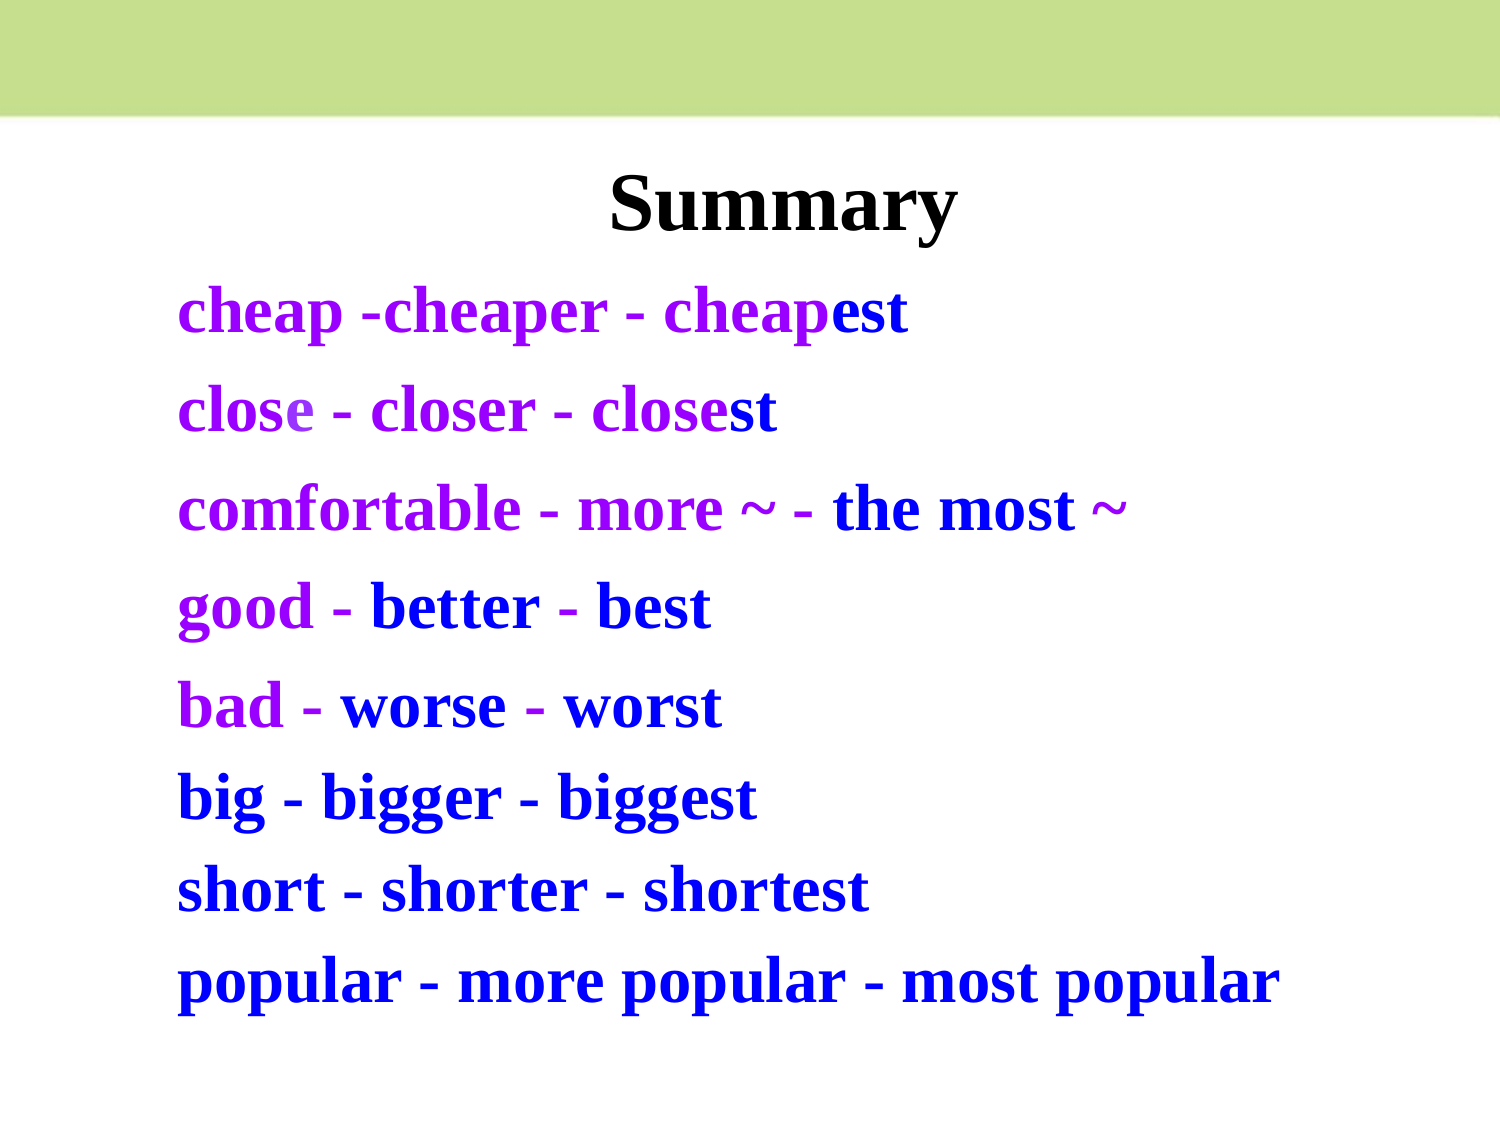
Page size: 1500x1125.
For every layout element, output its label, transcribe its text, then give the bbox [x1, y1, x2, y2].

text_box Summary cheap -cheaper - cheapest close - closer - closest comfortable - more ~ - the most ~ good - better - best bad - worse - worst big - bigger - biggest short - shorter - shortest popular - more popular - most popular [162, 125, 1368, 1024]
picture [0, 0, 1500, 1125]
